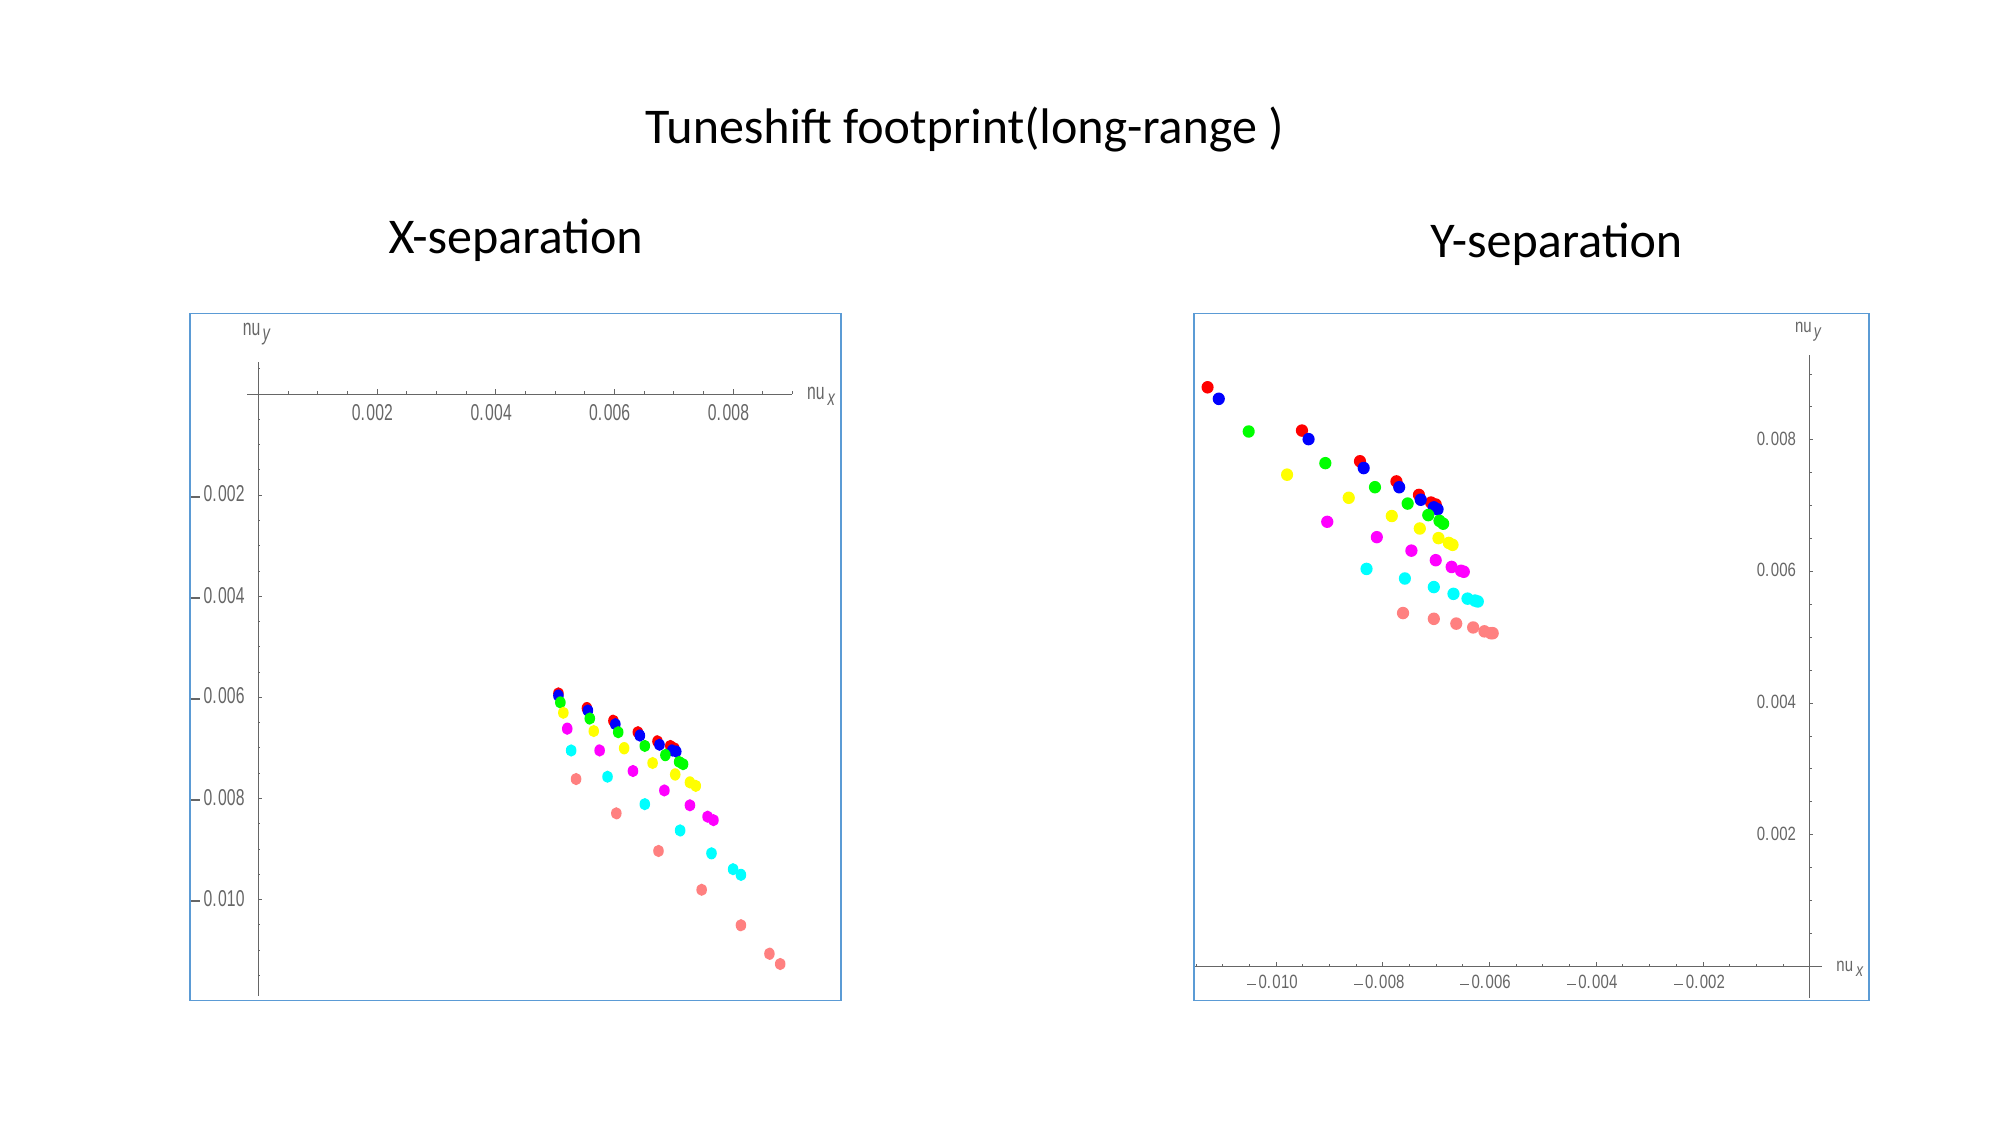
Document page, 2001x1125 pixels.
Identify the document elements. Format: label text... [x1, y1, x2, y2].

text_box Tuneshift footprint(long-range ) [515, 86, 1414, 161]
text_box Y-separation [1390, 200, 1722, 276]
picture [1194, 314, 1869, 1000]
text_box X-separation [350, 196, 682, 271]
picture [190, 314, 841, 1000]
